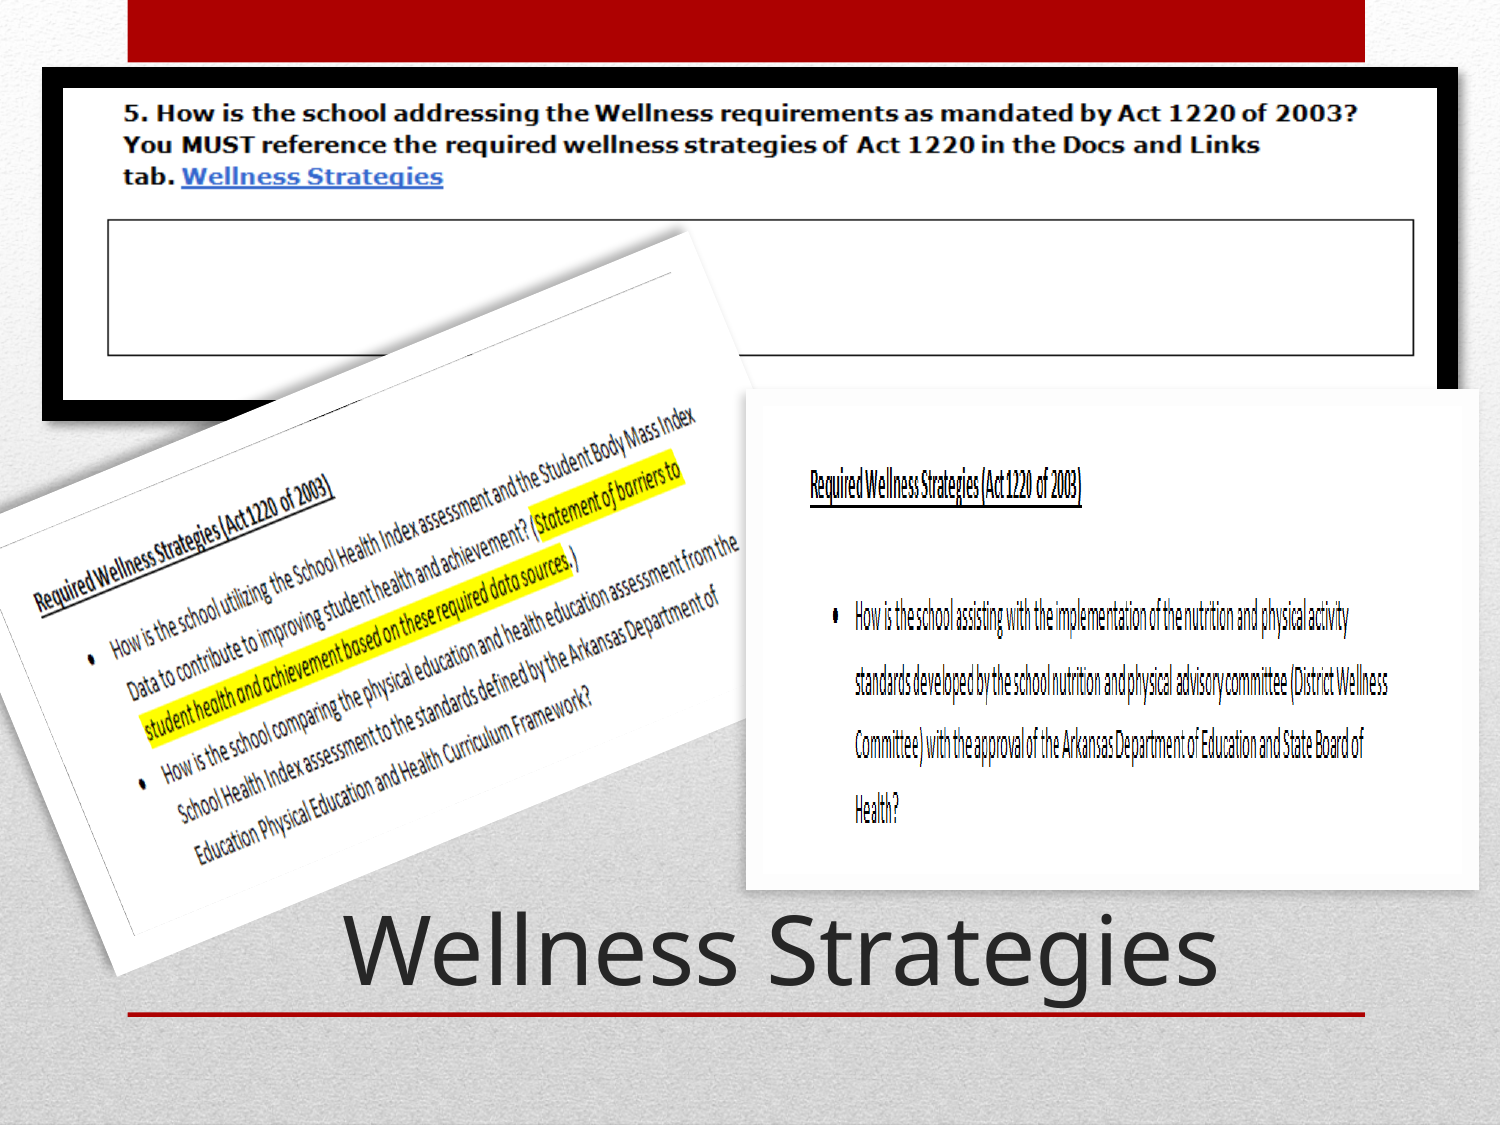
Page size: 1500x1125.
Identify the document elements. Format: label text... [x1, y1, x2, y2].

picture [0, 397, 1464, 935]
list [61, 86, 1439, 401]
title Wellness Strategies [125, 875, 1238, 1013]
